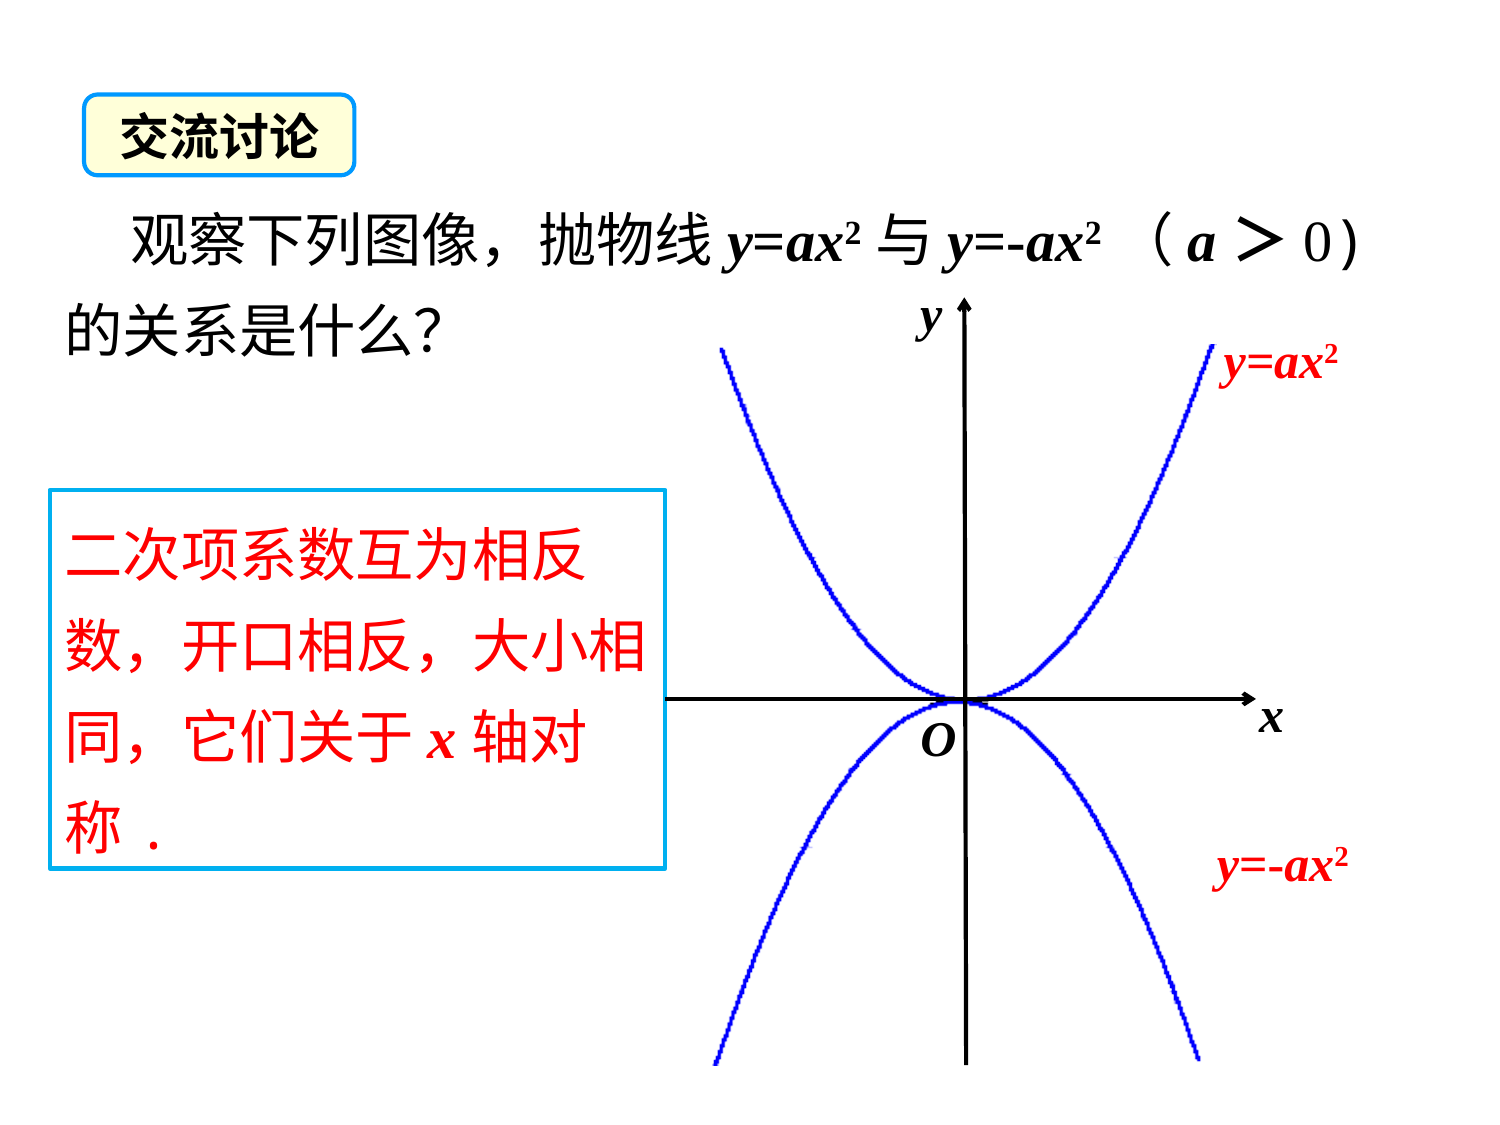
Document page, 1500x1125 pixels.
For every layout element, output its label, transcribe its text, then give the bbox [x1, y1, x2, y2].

picture [712, 344, 964, 698]
picture [712, 700, 964, 1066]
text_box y [905, 273, 958, 344]
text_box x [1244, 675, 1300, 751]
text_box 观察下列图像，抛物线y=ax2与y=-ax2（a＞0)的关系是什么？ [49, 175, 1416, 372]
picture [967, 700, 1217, 1066]
picture [967, 344, 1217, 698]
text_box 二次项系数互为相反数，开口相反，大小相同，它们关于x轴对称. [49, 490, 666, 869]
text_box 交流讨论 [84, 94, 355, 176]
text_box y=-ax2 [1209, 824, 1364, 899]
text_box y=ax2 [1208, 321, 1354, 396]
